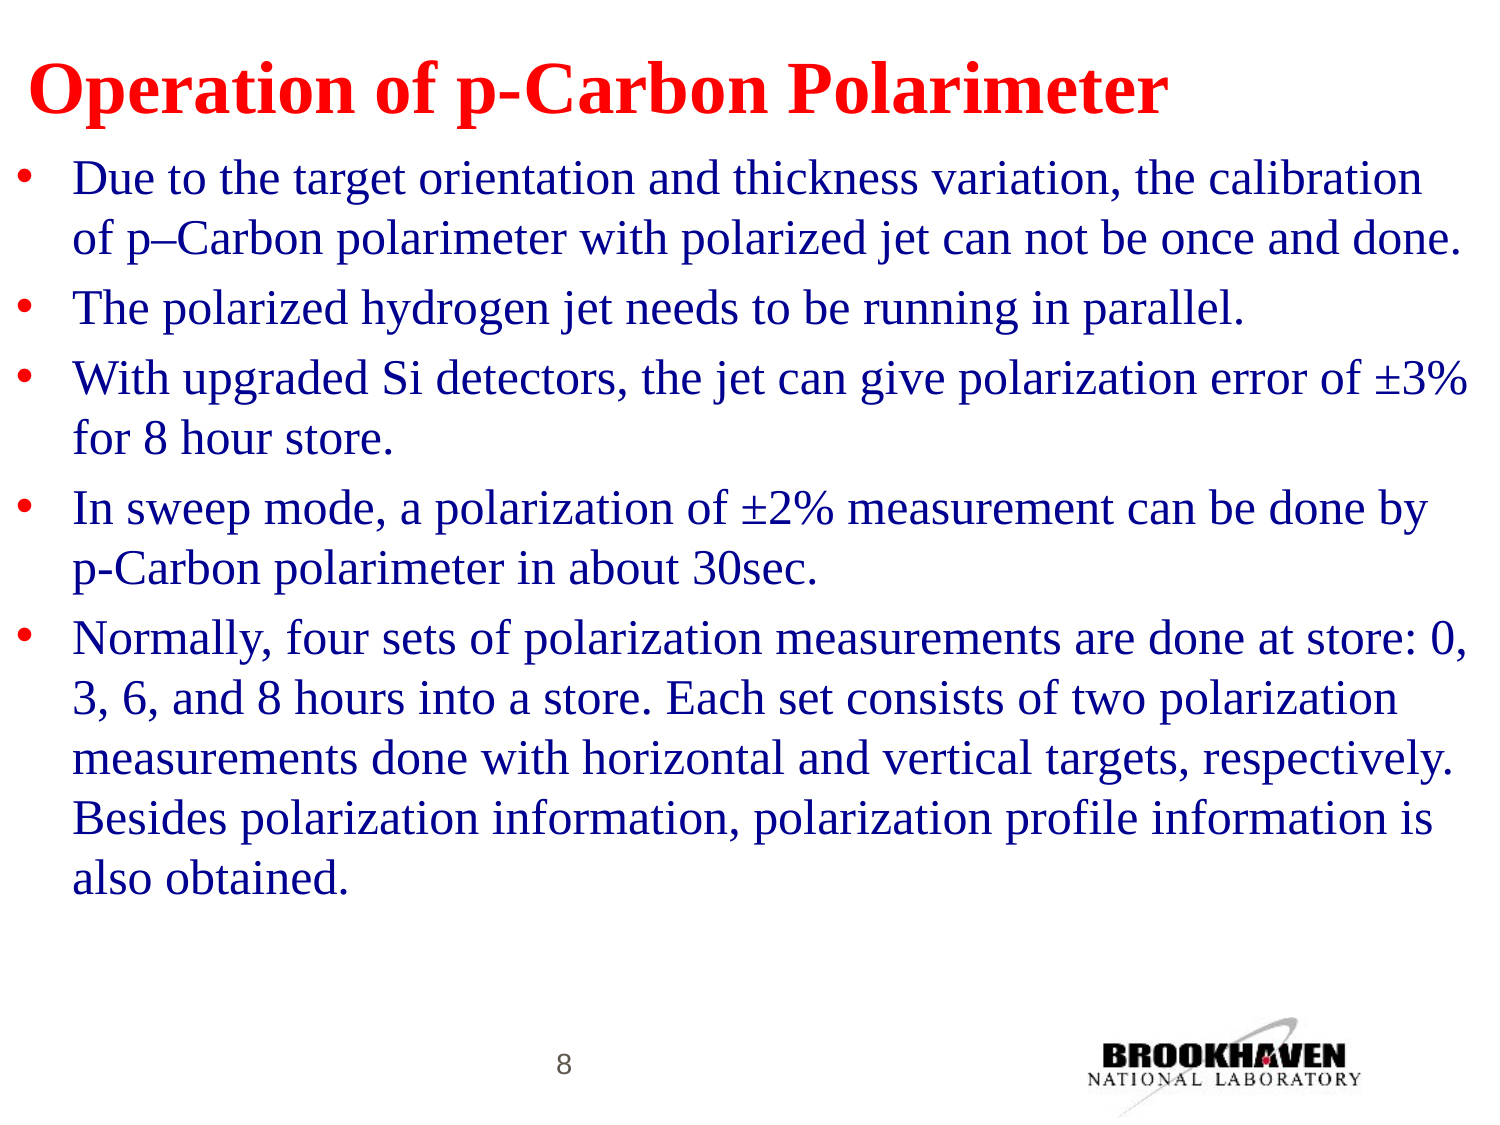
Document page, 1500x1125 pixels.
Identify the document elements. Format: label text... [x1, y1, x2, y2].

text_box Due to the target orientation and thickness variation, the calibration of p–Carbon polarimeter with polarized jet can not be once and done. The polarized hydrogen jet needs to be running in parallel. With upgraded Si detectors, the jet can give polarization error of ±3% for 8 hour store. In sweep mode, a polarization of ±2% measurement can be done by p-Carbon polarimeter in about 30sec. Normally, four sets of polarization measurements are done at store: 0, 3, 6, and 8 hours into a store. Each set consists of two polarization measurements done with horizontal and vertical targets, respectively. Besides polarization information, polarization profile information is also obtained. [1, 137, 1488, 1050]
title Operation of p-Carbon Polarimeter [12, 24, 1463, 137]
slide_number 8 [337, 1050, 588, 1088]
picture [1087, 1050, 1363, 1125]
